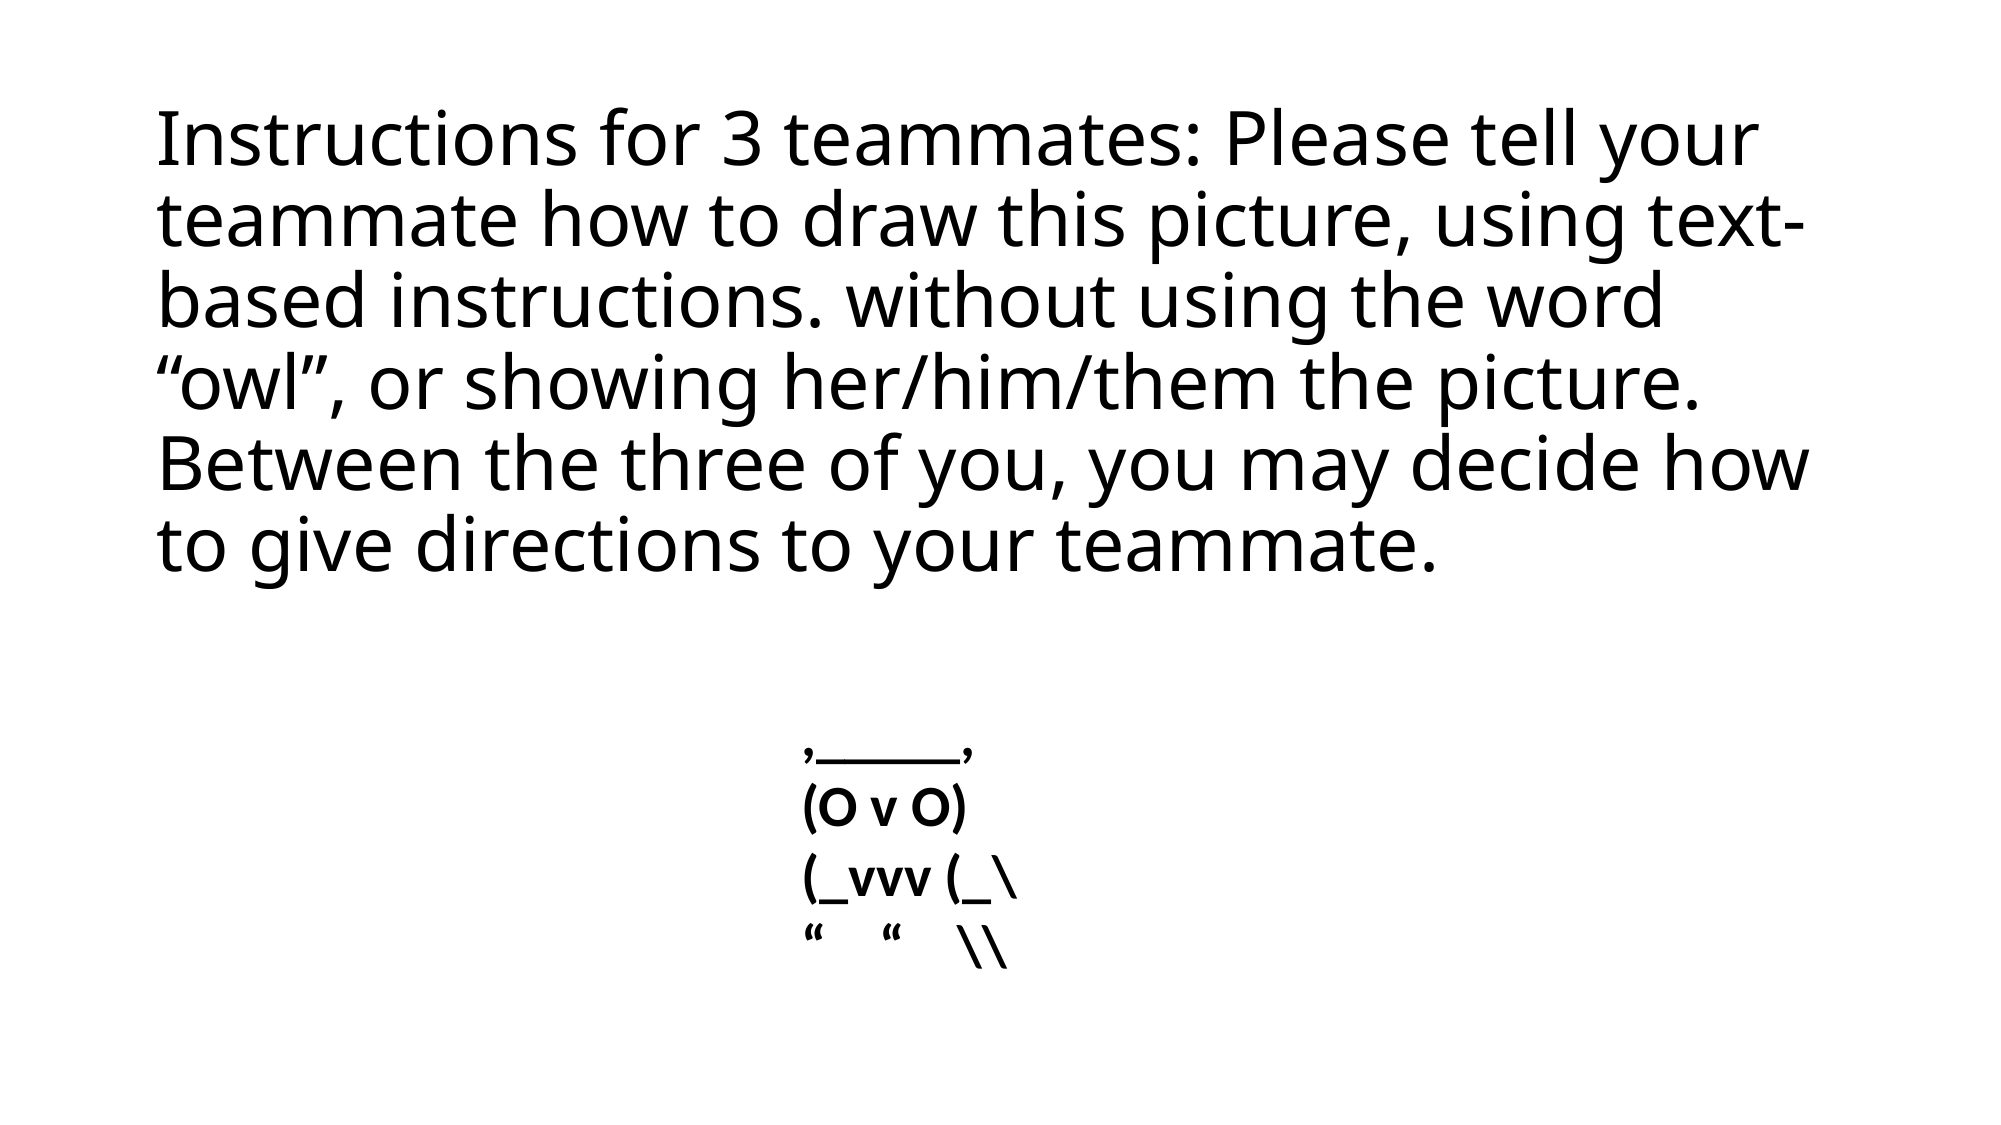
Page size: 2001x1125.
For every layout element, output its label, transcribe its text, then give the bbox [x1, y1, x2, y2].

text_box ,_____, (O v O) (_vvv (_\ “ “ \\ [786, 690, 1073, 1056]
title Instructions for 3 teammates: Please tell your teammate how to draw this picture, using text-based instructions. without using the word “owl”, or showing her/him/them the picture. Between the three of you, you may decide how to give directions to your teammate. [140, 87, 1866, 691]
